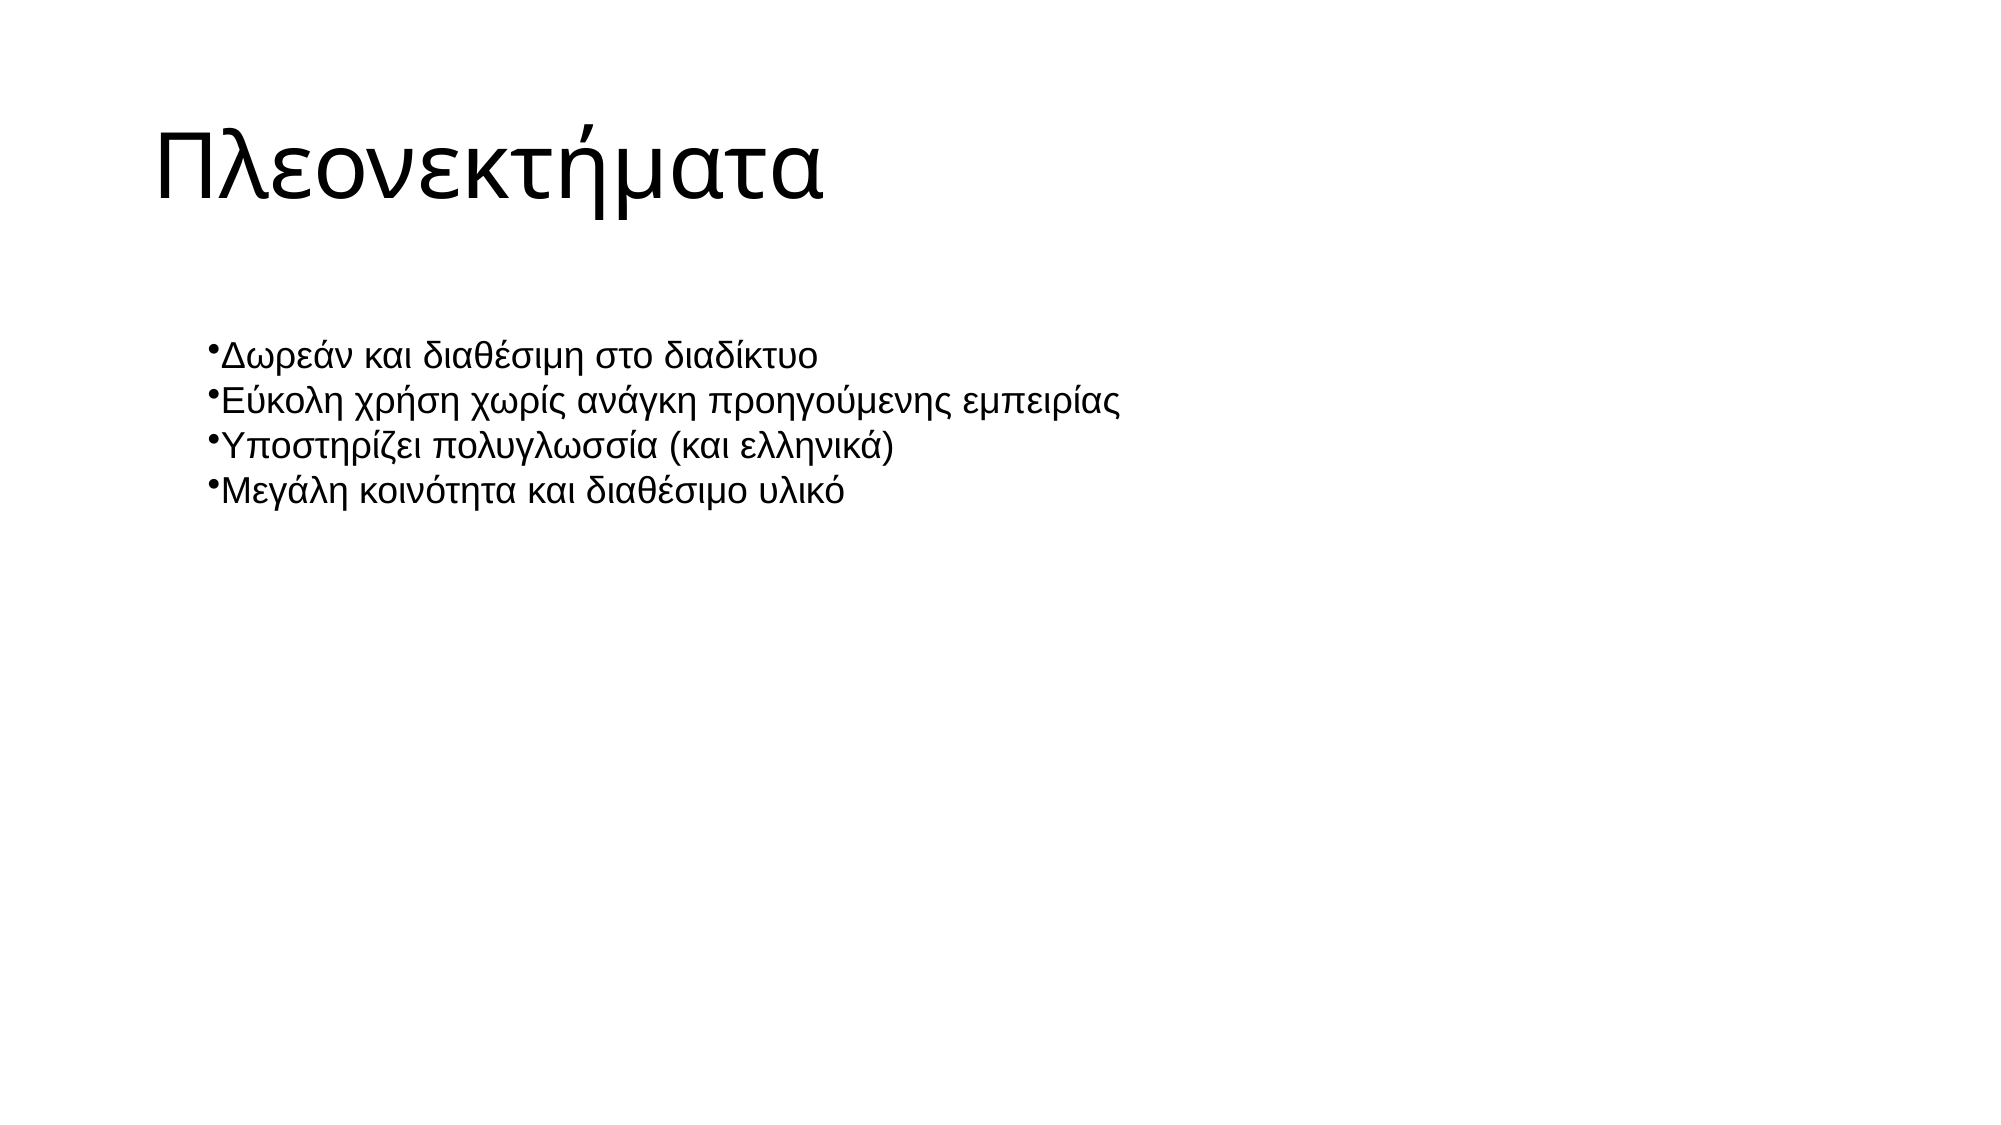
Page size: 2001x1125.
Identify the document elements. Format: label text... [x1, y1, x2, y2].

text_box Δωρεάν και διαθέσιμη στο διαδίκτυο Εύκολη χρήση χωρίς ανάγκη προηγούμενης εμπειρίας Υποστηρίζει πολυγλωσσία (και ελληνικά) Μεγάλη κοινότητα και διαθέσιμο υλικό [192, 323, 1490, 519]
title Πλεονεκτήματα [137, 59, 1863, 278]
